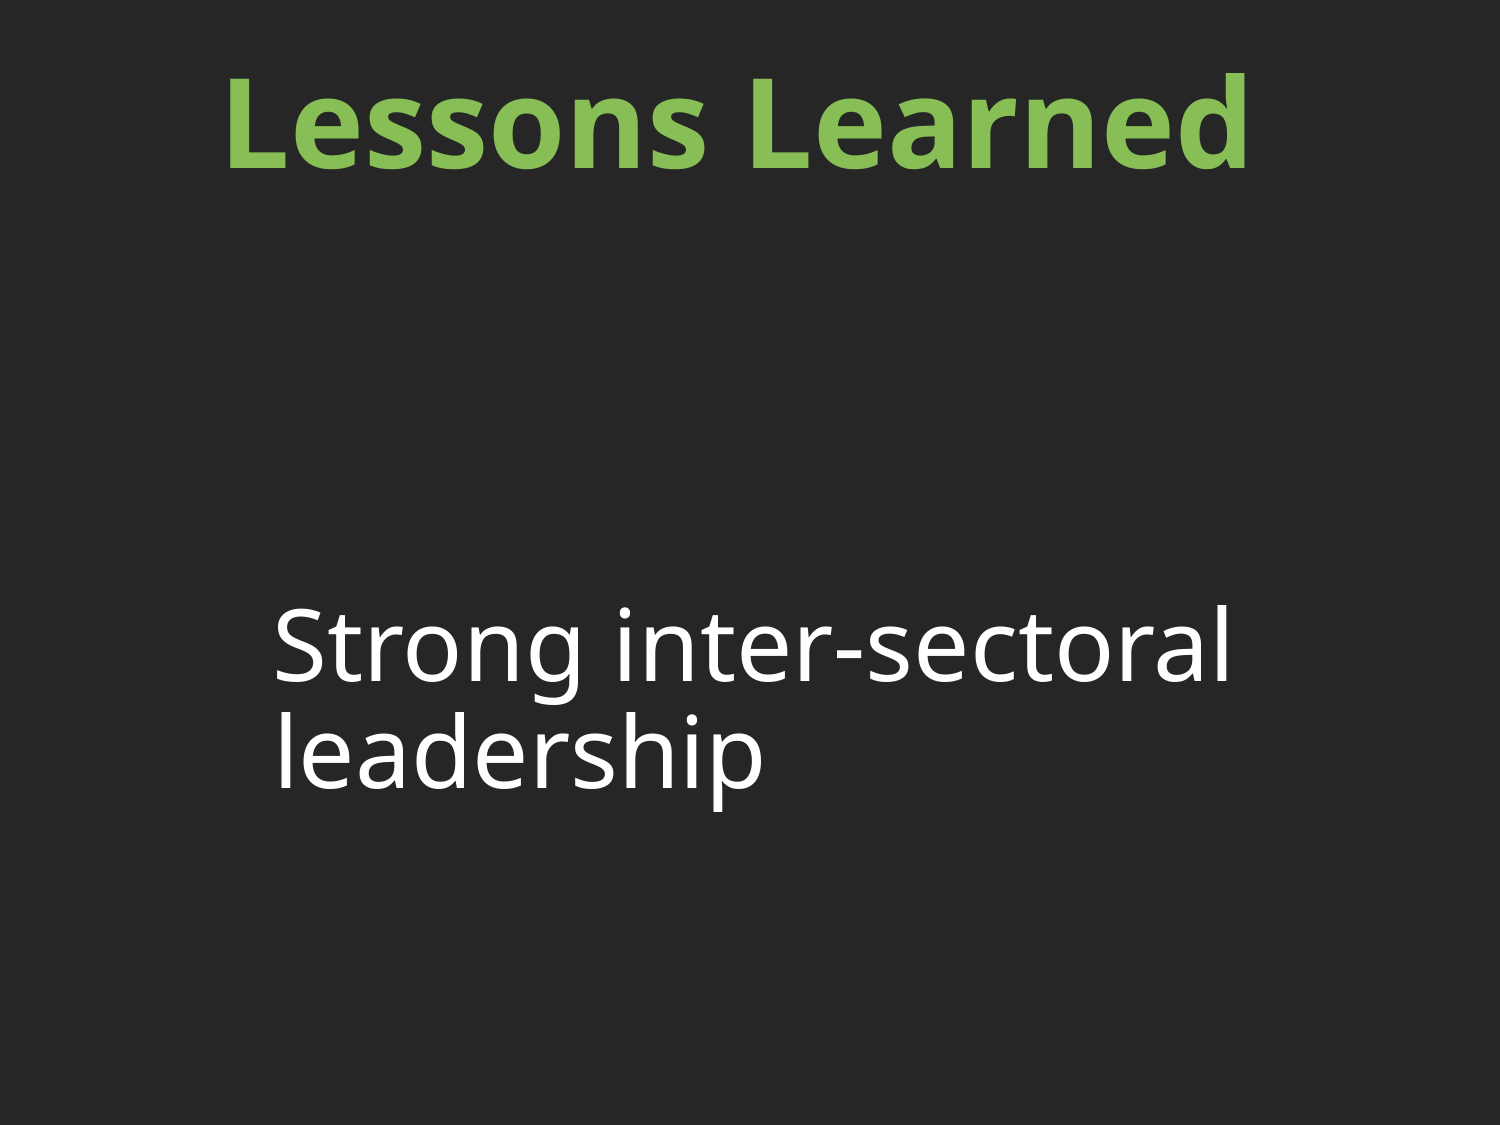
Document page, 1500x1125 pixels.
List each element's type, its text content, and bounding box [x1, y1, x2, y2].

text_box Lessons Learned [0, 24, 1488, 212]
text_box Strong inter-sectoral leadership [0, 587, 1500, 688]
